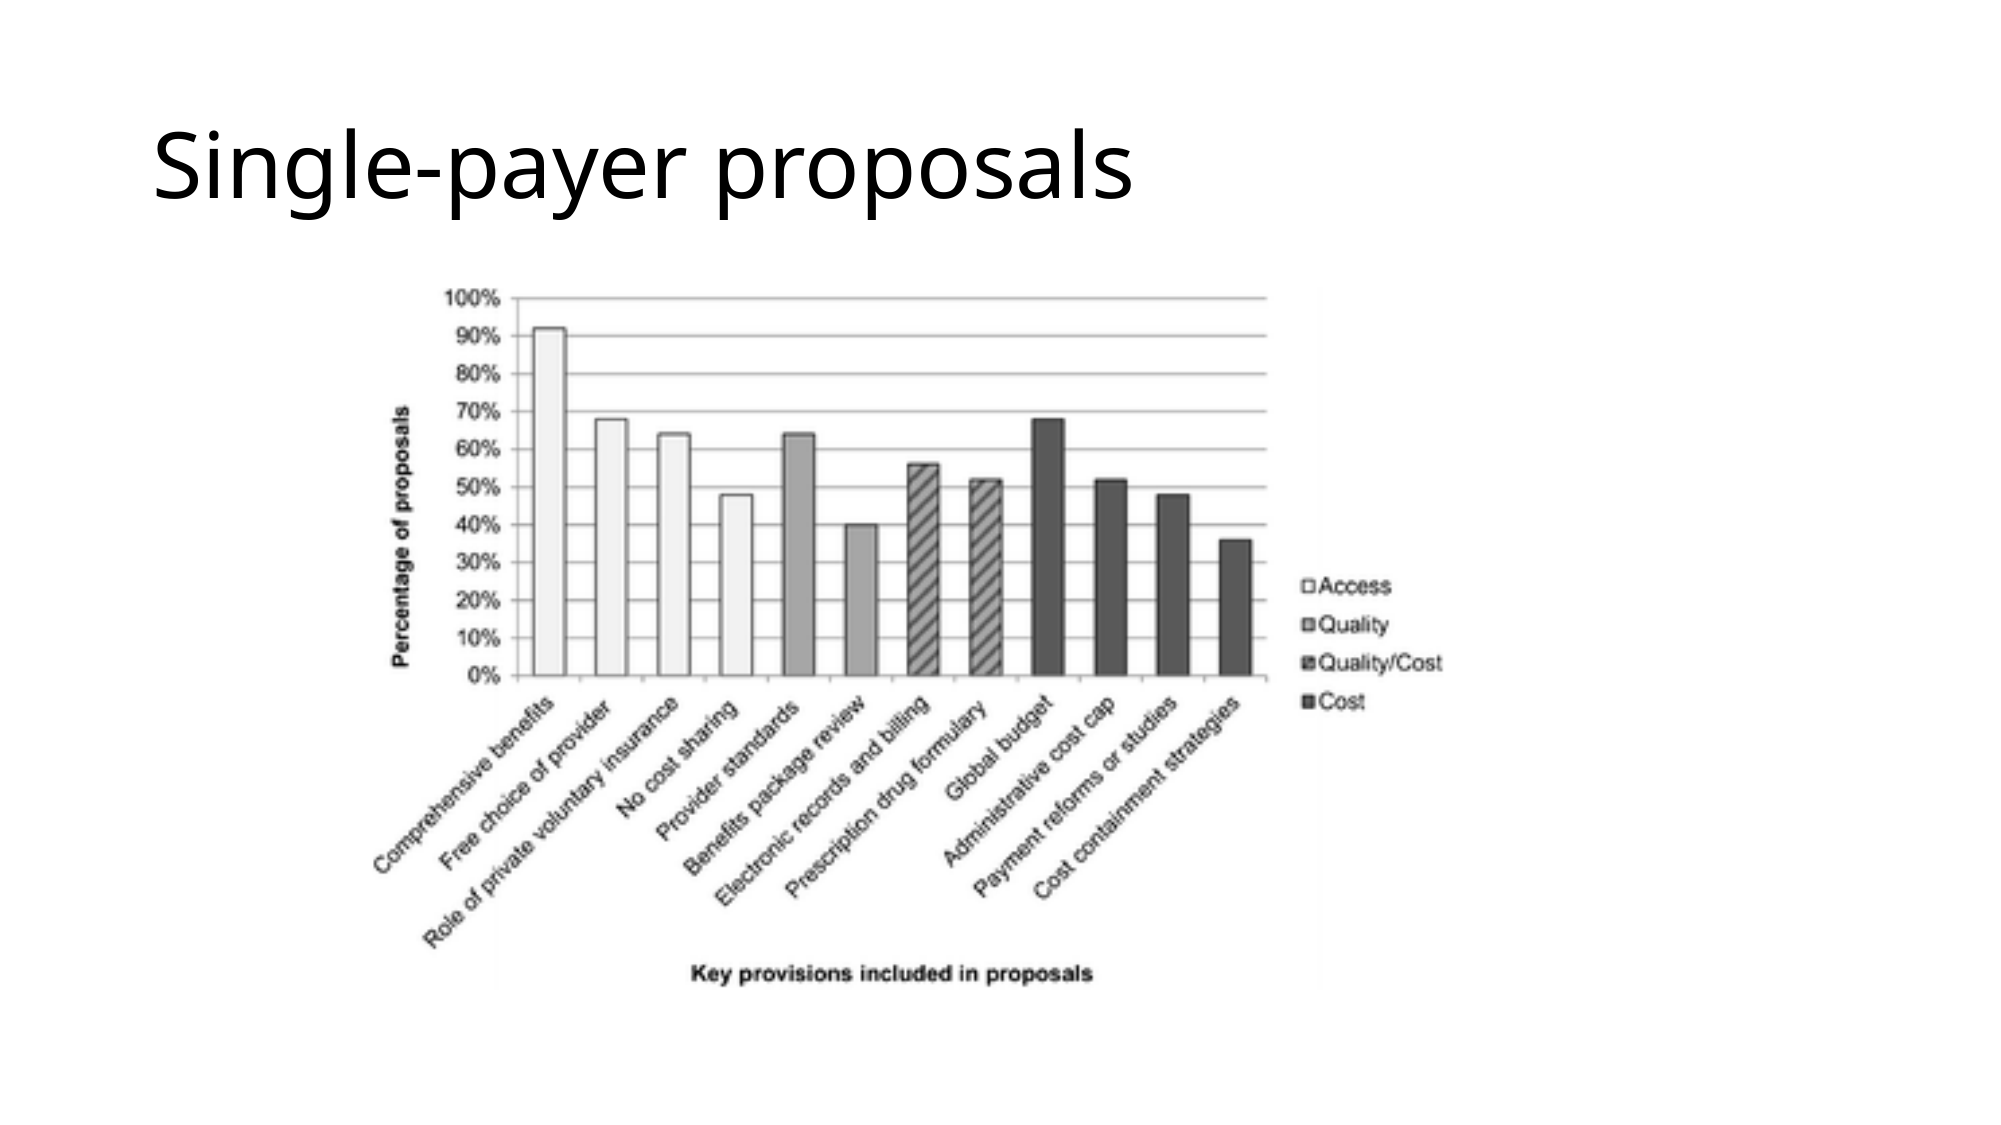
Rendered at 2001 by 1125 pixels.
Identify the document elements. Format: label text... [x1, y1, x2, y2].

title Single-payer proposals [137, 59, 1863, 278]
picture [372, 287, 1446, 990]
